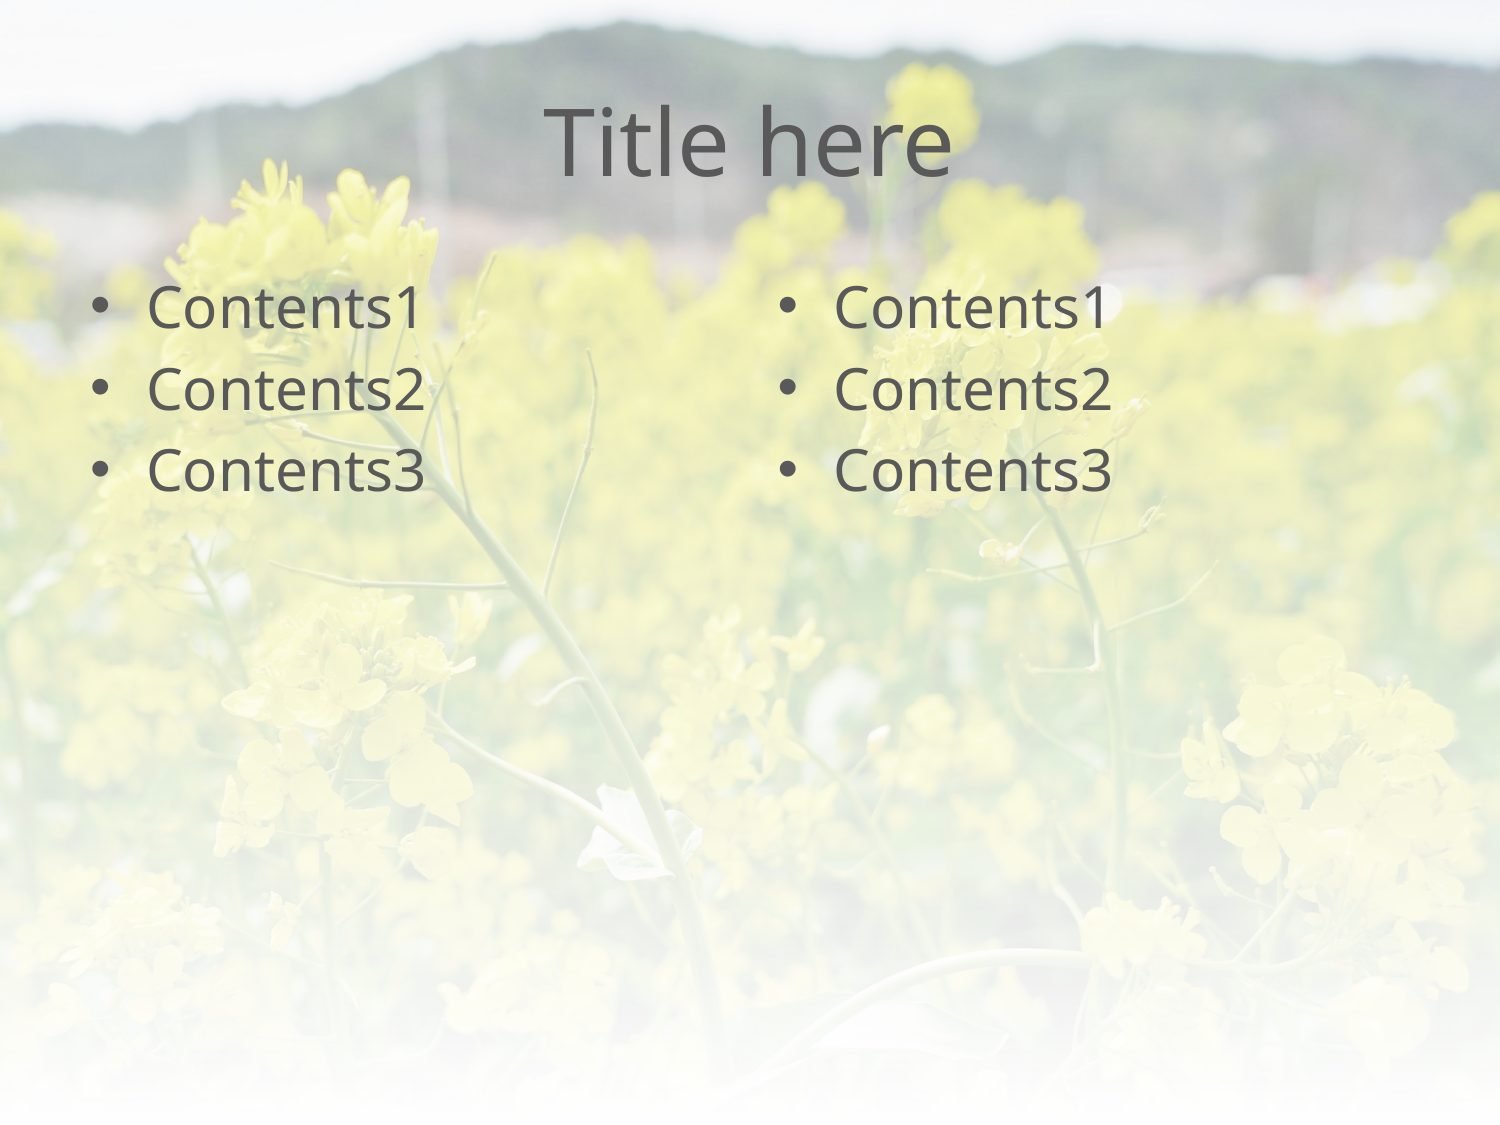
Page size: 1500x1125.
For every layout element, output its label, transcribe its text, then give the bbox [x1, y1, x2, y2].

text_box [0, 0, 1500, 1125]
title Title here [75, 45, 1425, 233]
list Contents1 Contents2 Contents3 [75, 262, 738, 1005]
list Contents1 Contents2 Contents3 [762, 262, 1425, 1005]
